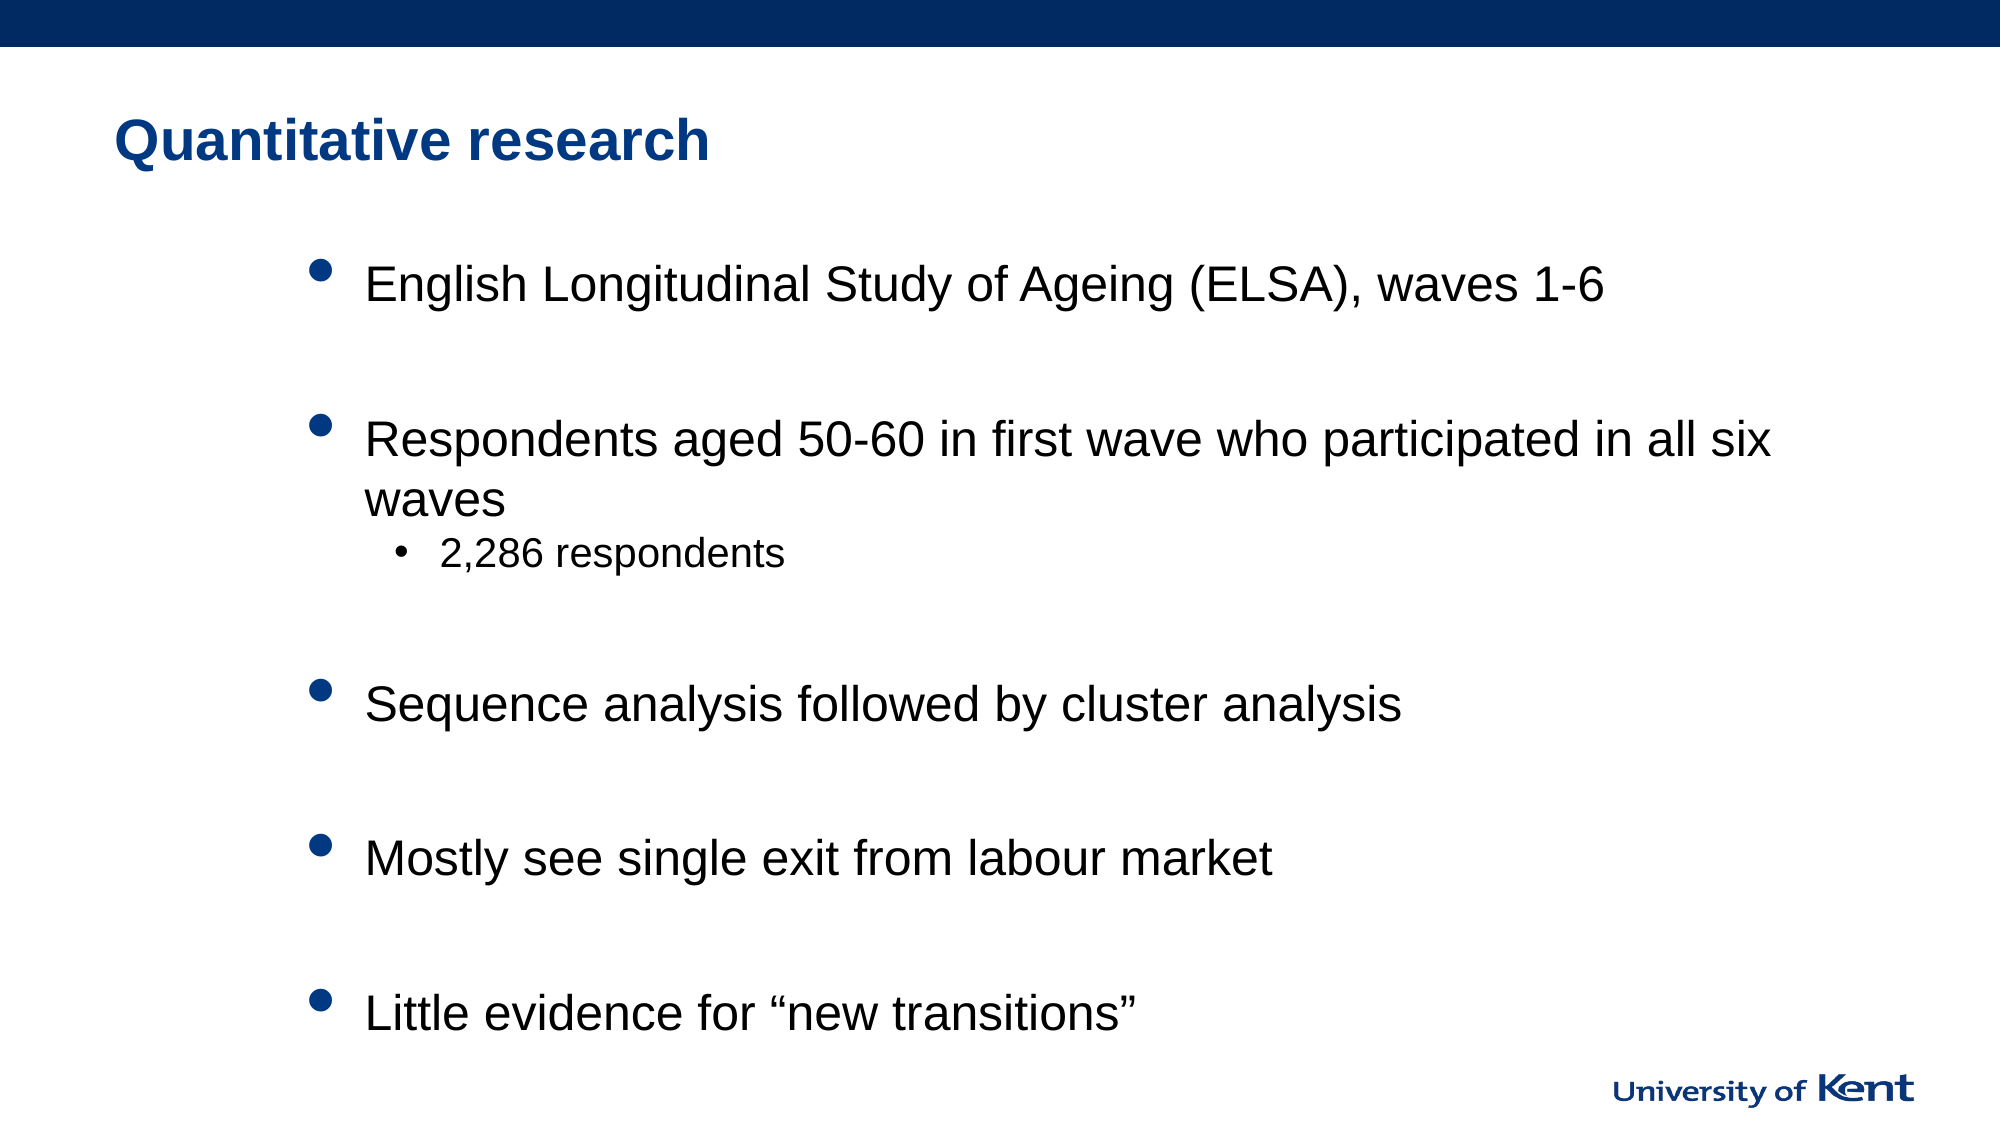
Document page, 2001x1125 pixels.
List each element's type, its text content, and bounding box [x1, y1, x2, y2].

title Quantitative research [99, 90, 1914, 185]
picture [1614, 1074, 1914, 1108]
list English Longitudinal Study of Ageing (ELSA), waves 1-6 Respondents aged 50-60 in first wave who participated in all six waves 2,286 respondents Sequence analysis followed by cluster analysis Mostly see single exit from labour market Little evidence for “new transitions” [291, 243, 1820, 1047]
